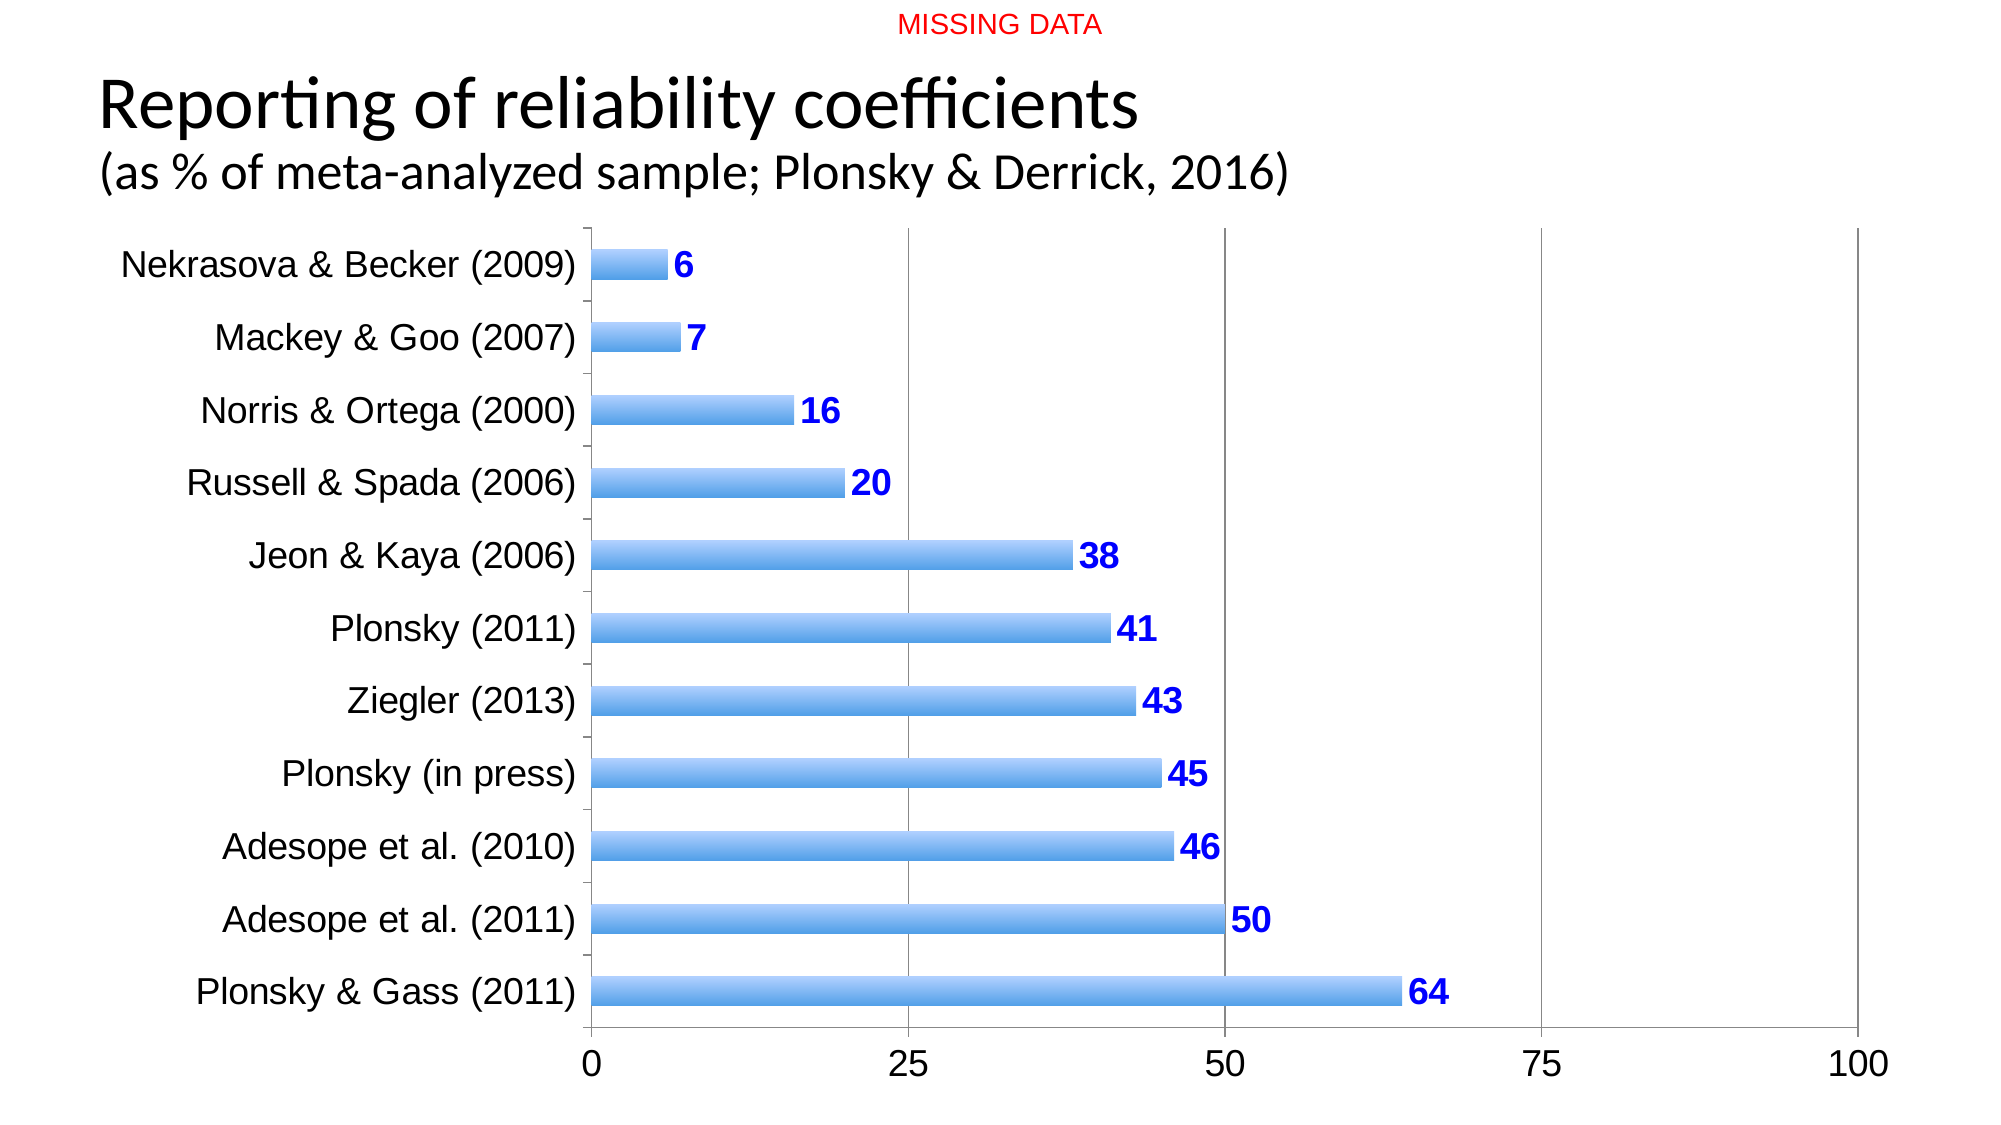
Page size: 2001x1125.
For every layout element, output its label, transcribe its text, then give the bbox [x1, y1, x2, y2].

title Reporting of reliability coefficients (as % of meta-analyzed sample; Plonsky & Derrick, 2016) [83, 38, 1926, 210]
text_box MISSING DATA [249, 0, 1750, 48]
chart [83, 210, 1926, 1103]
